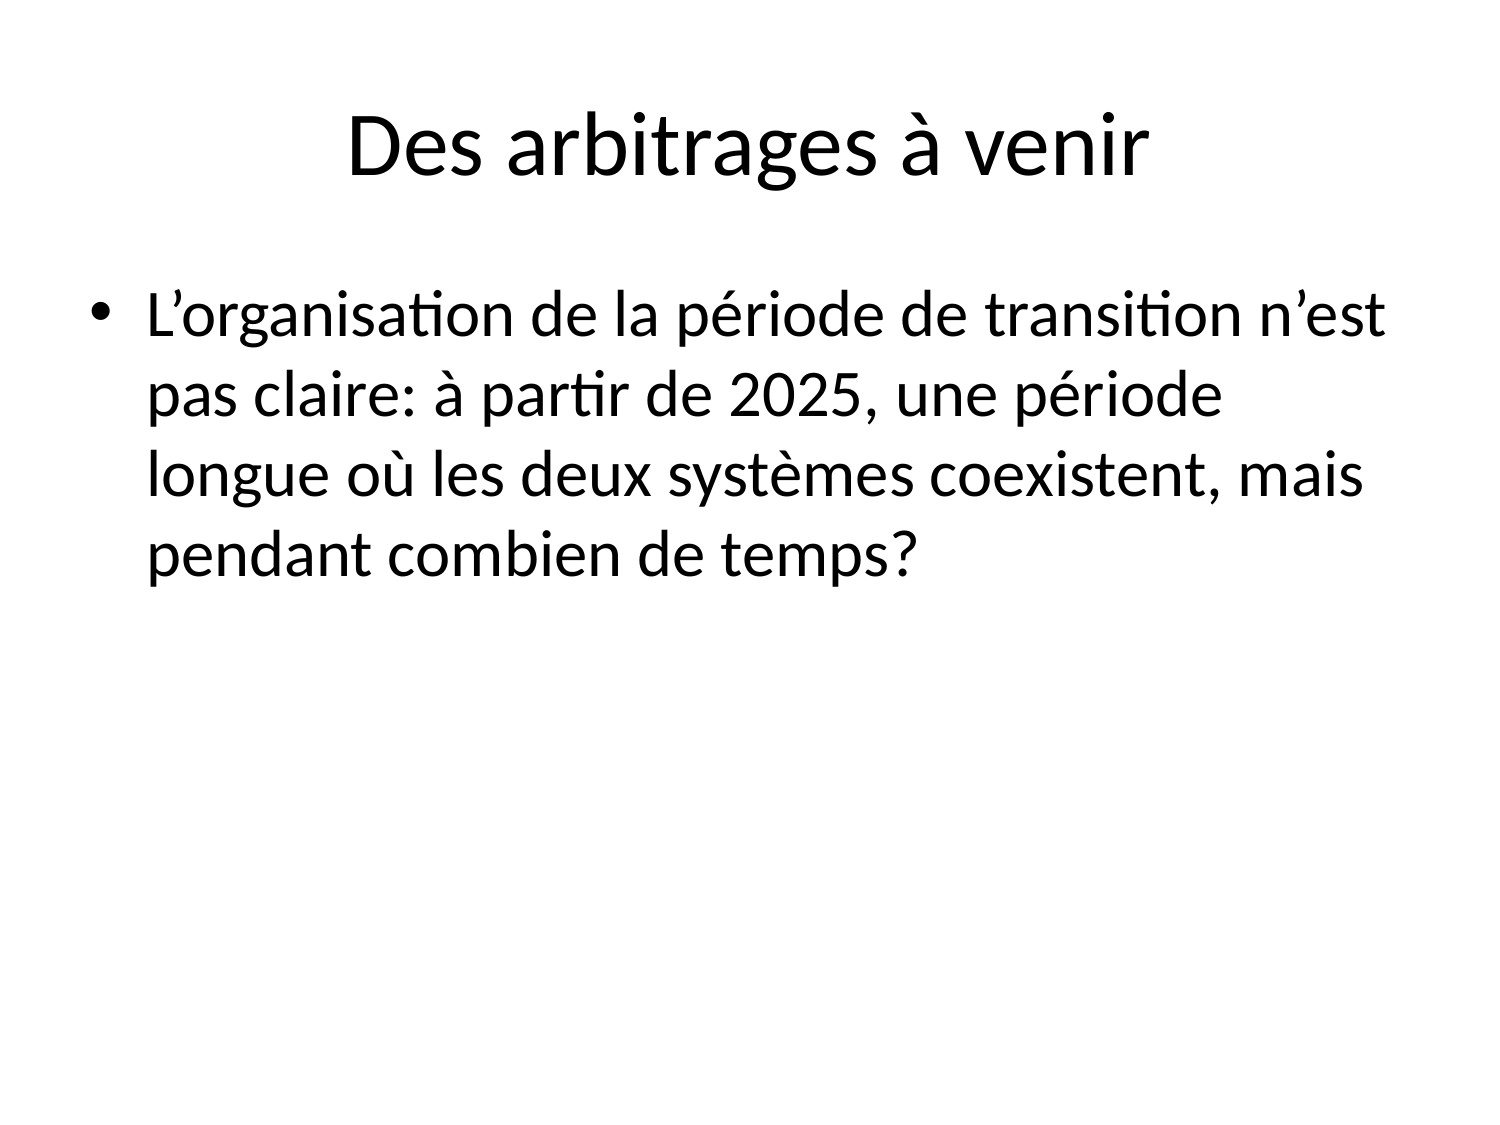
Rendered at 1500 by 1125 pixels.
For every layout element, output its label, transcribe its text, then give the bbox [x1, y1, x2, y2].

text_box Des arbitrages à venir [75, 45, 1425, 233]
text_box L’organisation de la période de transition n’est pas claire: à partir de 2025, une période longue où les deux systèmes coexistent, mais pendant combien de temps? [75, 262, 1425, 1005]
